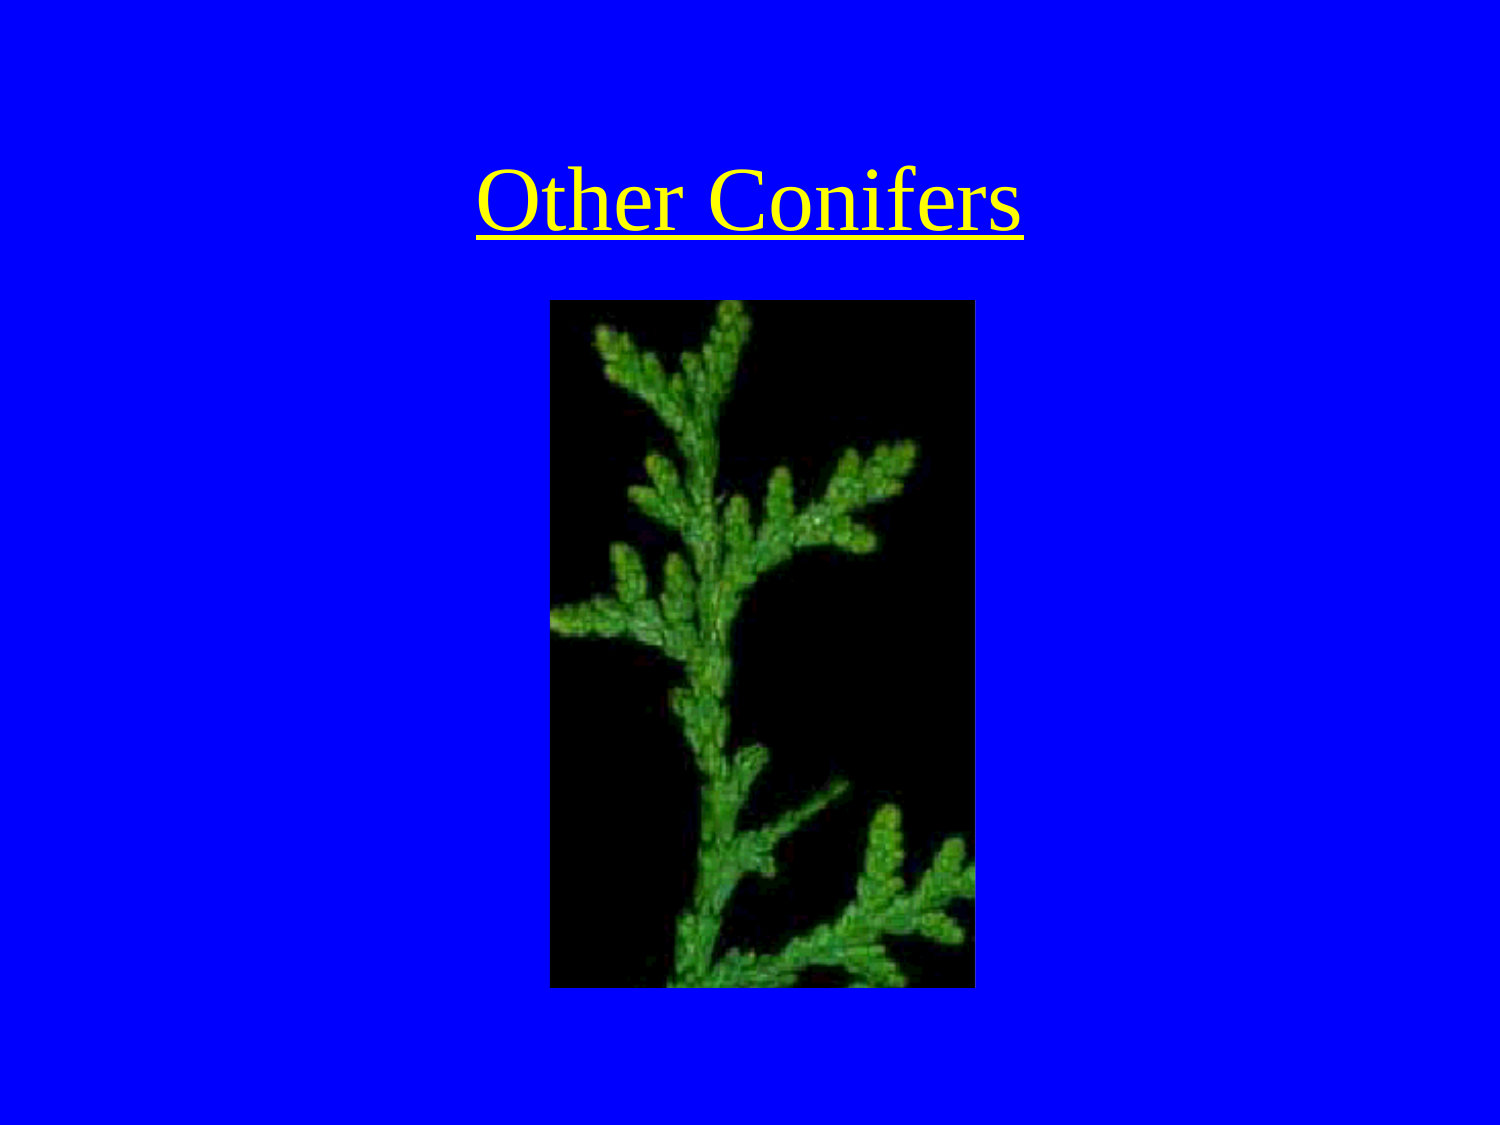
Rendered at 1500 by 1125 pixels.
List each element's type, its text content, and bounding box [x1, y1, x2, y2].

title Other Conifers [112, 99, 1388, 288]
picture [549, 299, 976, 988]
